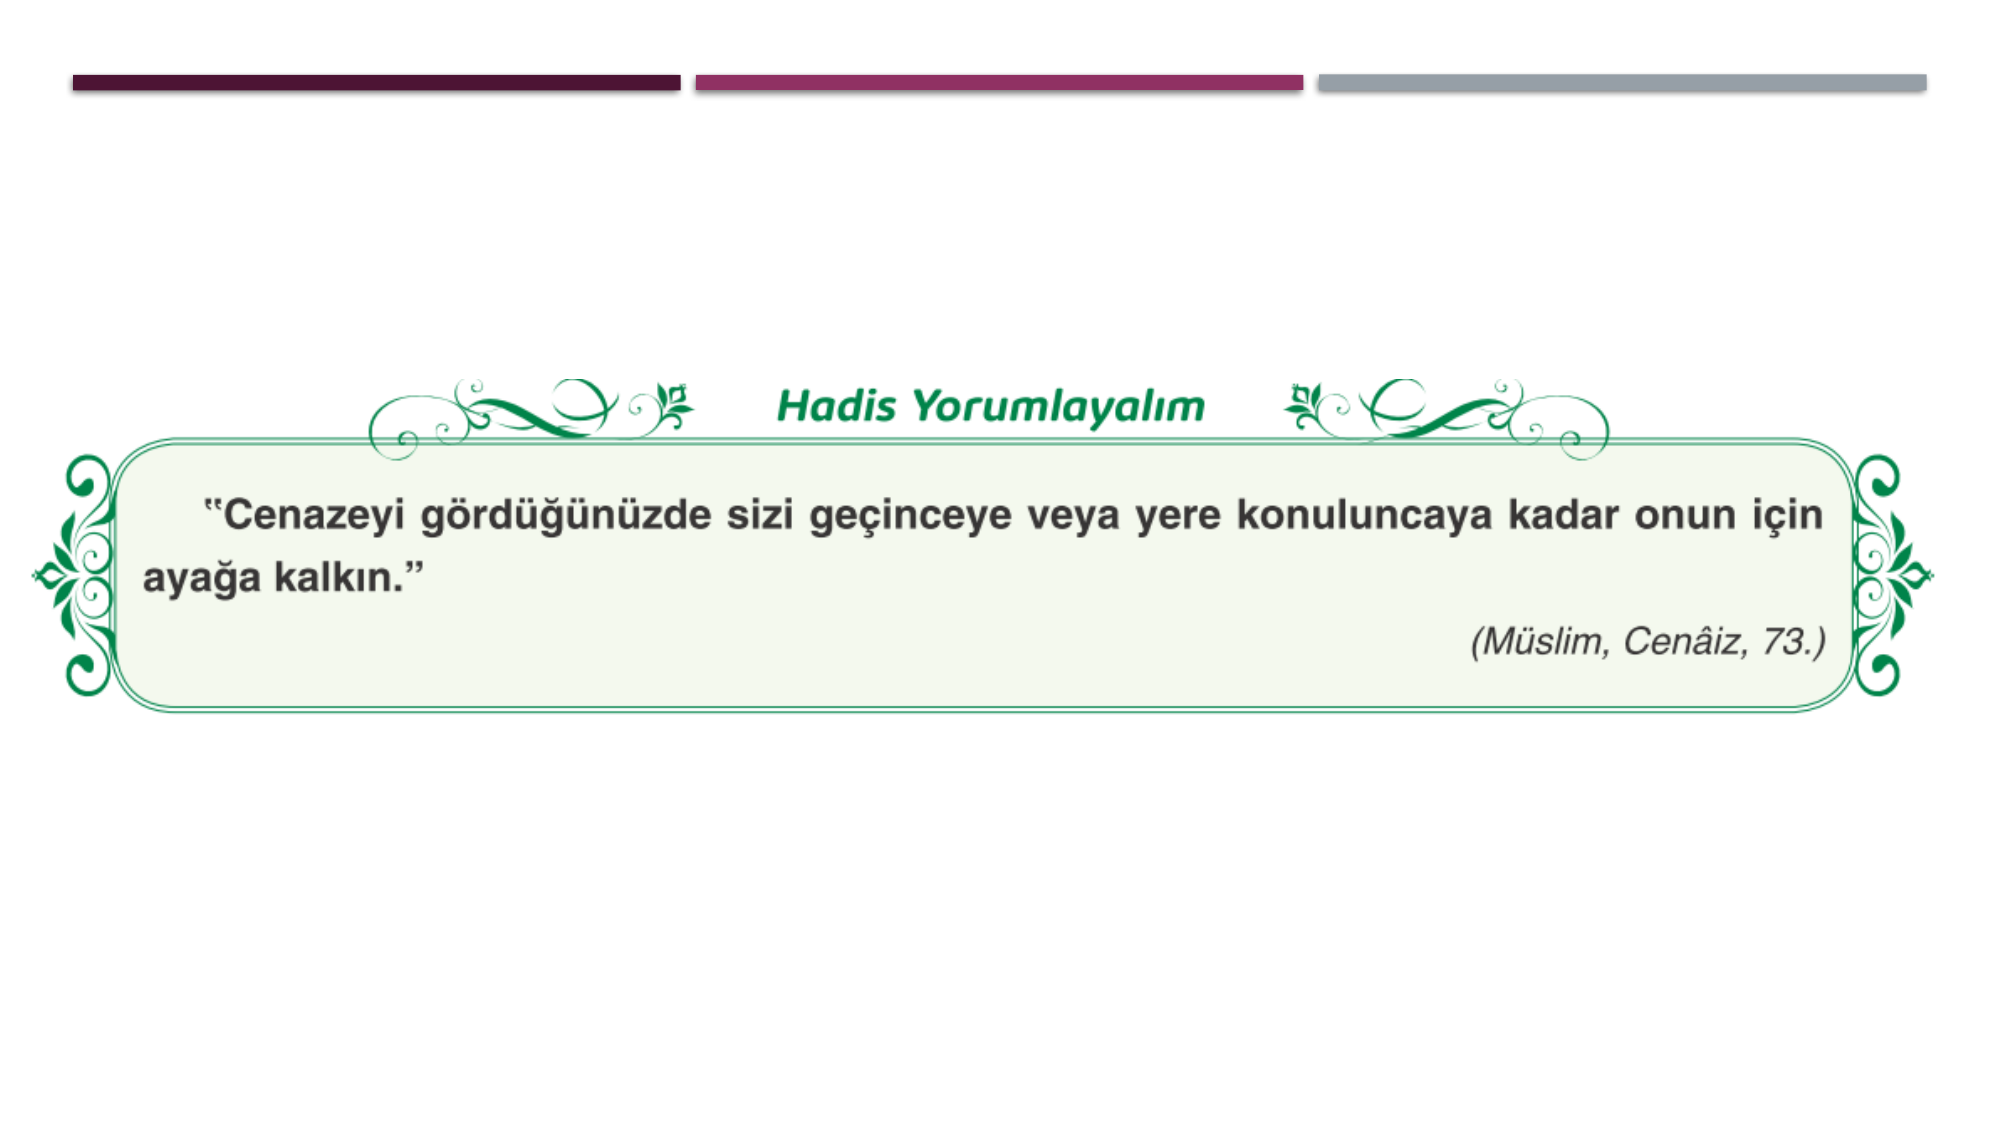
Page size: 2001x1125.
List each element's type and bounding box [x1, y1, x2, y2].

picture [0, 379, 2000, 746]
